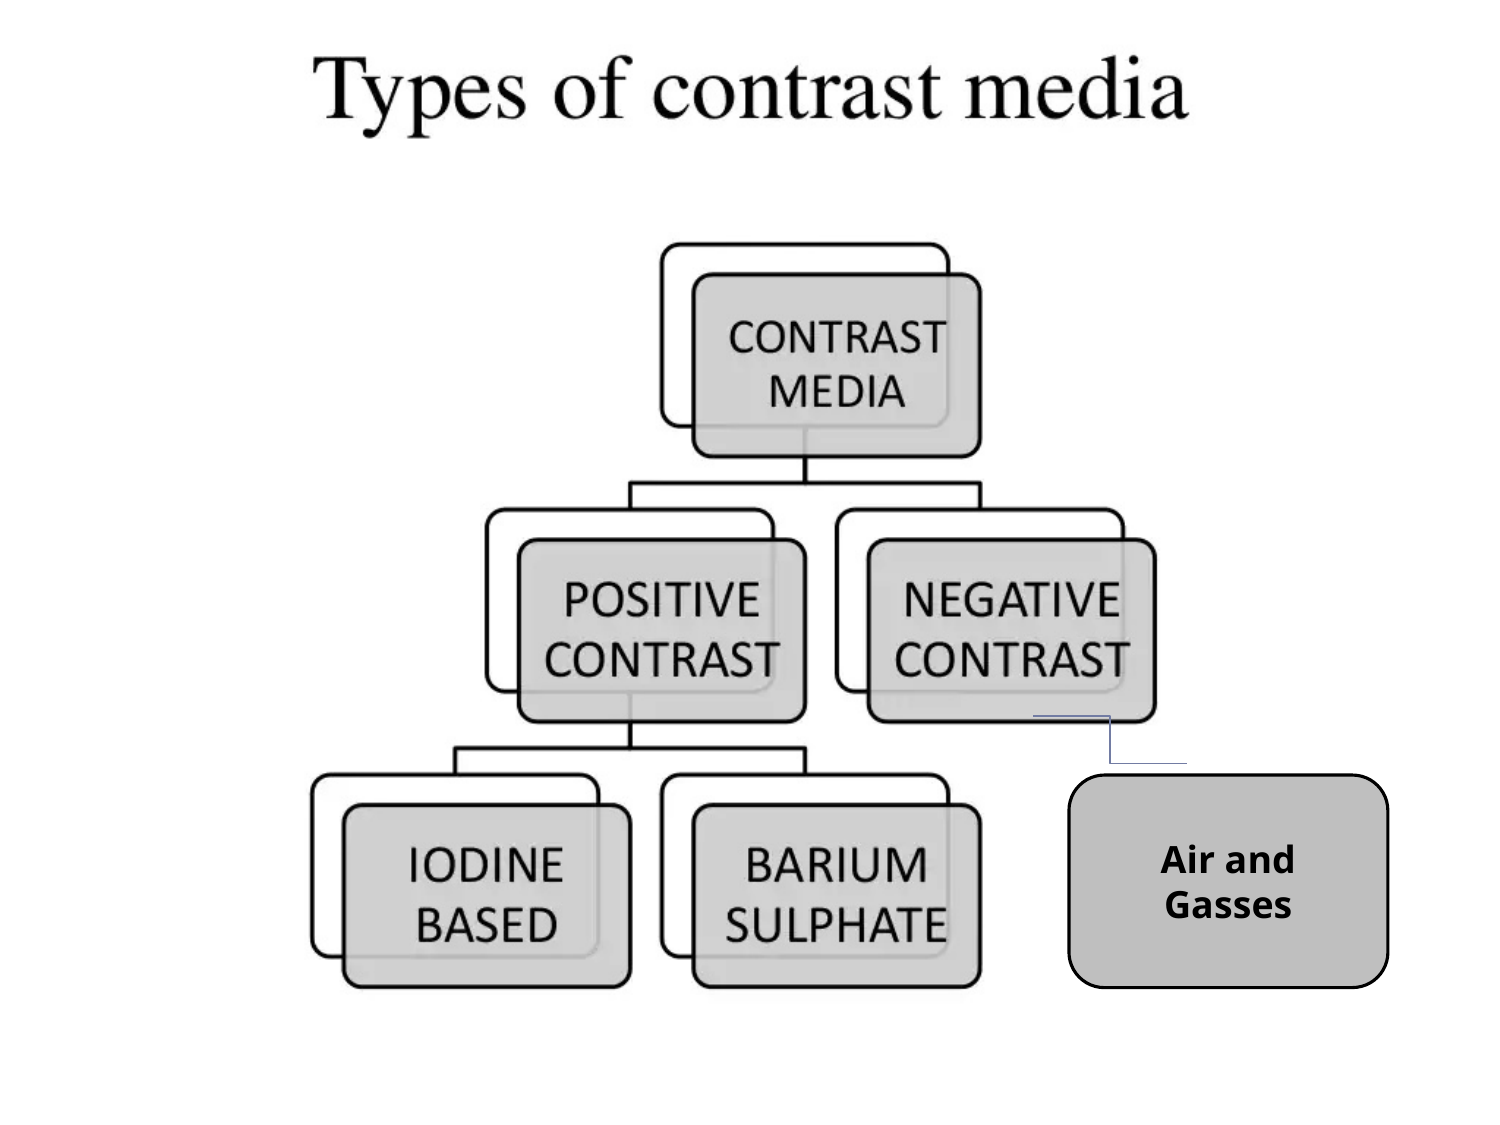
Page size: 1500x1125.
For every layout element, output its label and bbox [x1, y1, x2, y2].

text_box [1033, 715, 1188, 764]
picture [0, 0, 1500, 1124]
